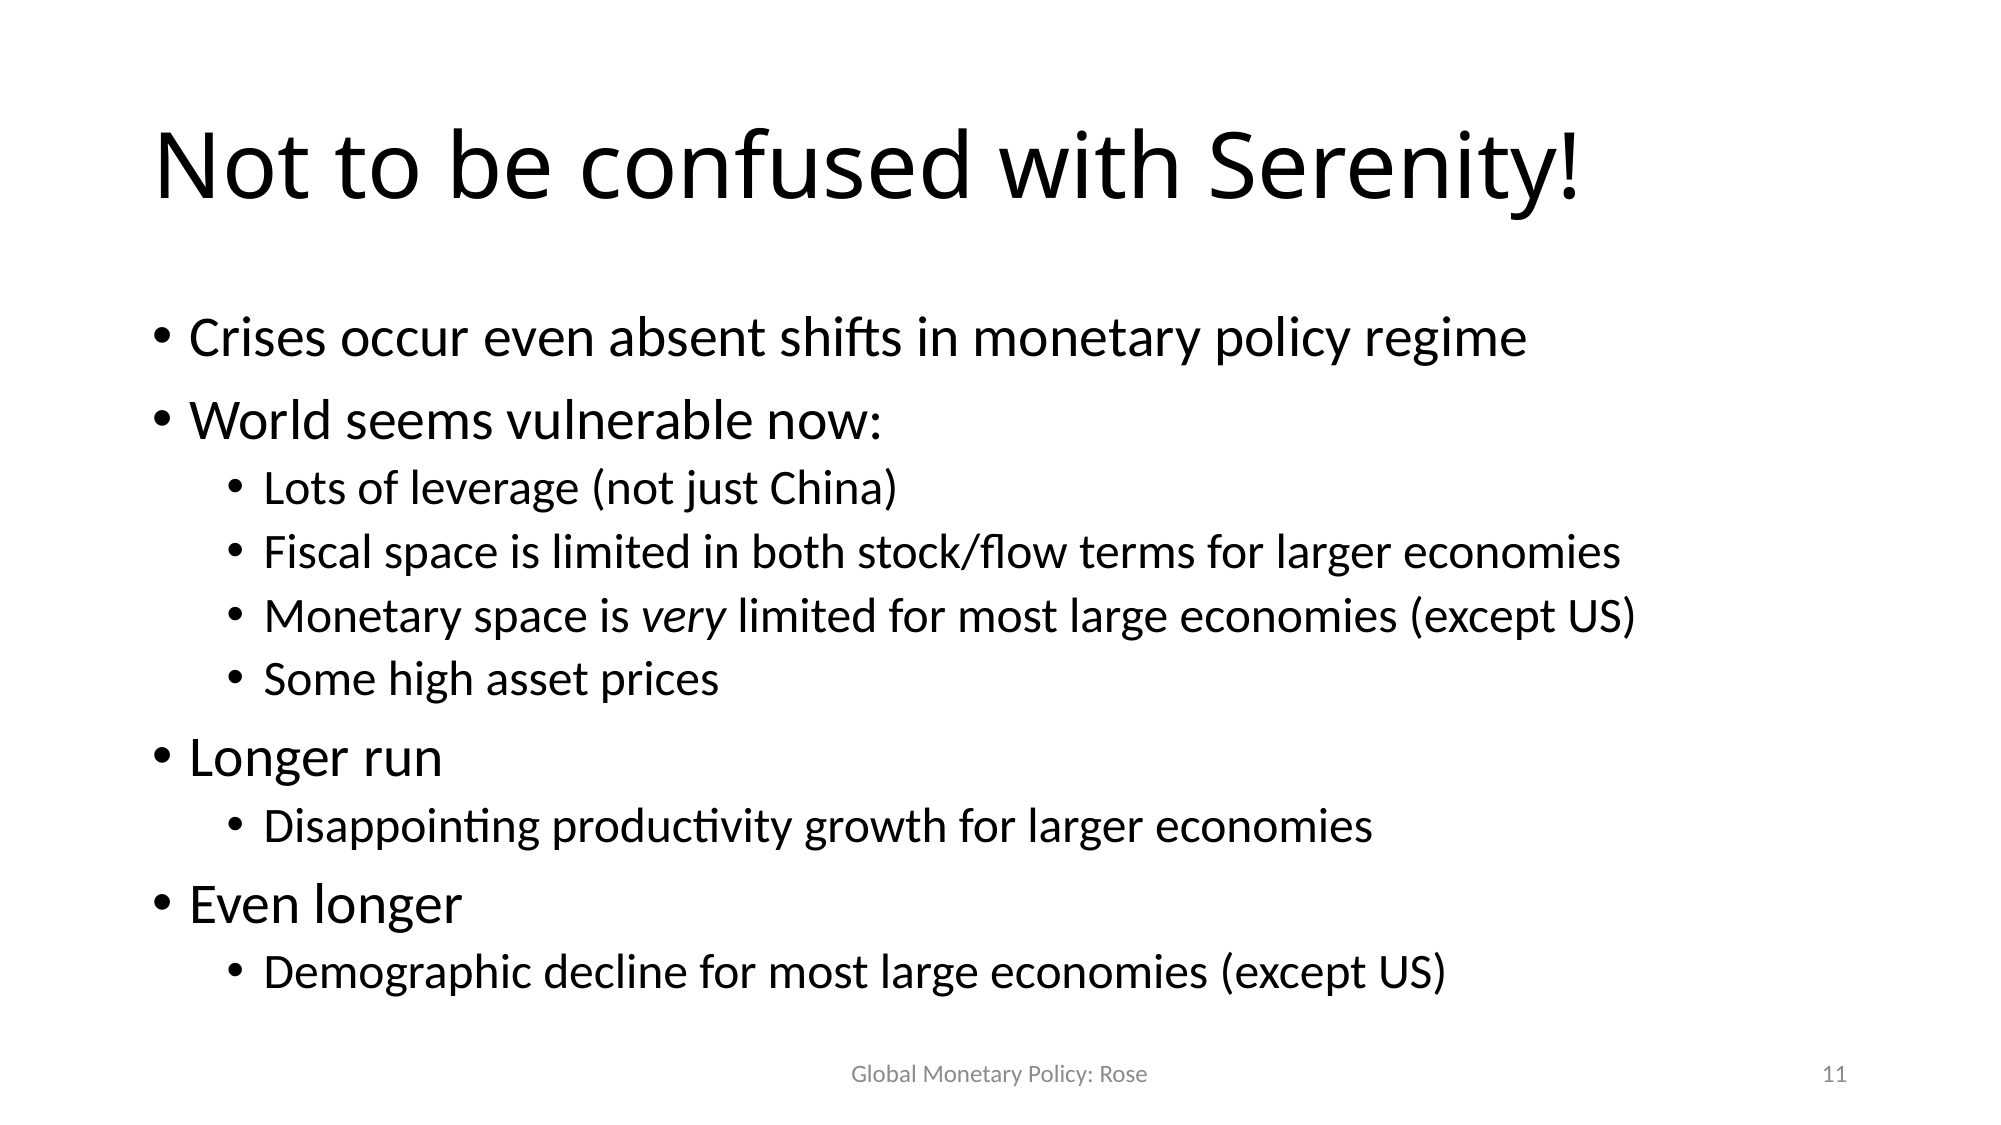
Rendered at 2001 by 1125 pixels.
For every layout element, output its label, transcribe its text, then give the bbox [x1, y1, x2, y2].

title Not to be confused with Serenity! [137, 59, 1863, 278]
slide_number 11 [1412, 1042, 1863, 1103]
list Crises occur even absent shifts in monetary policy regime World seems vulnerable now: Lots of leverage (not just China) Fiscal space is limited in both stock/flow terms for larger economies Monetary space is very limited for most large economies (except US) Some high asset prices Longer run Disappointing productivity growth for larger economies Even longer Demographic decline for most large economies (except US) [137, 299, 1863, 1014]
footer Global Monetary Policy: Rose [662, 1042, 1338, 1103]
